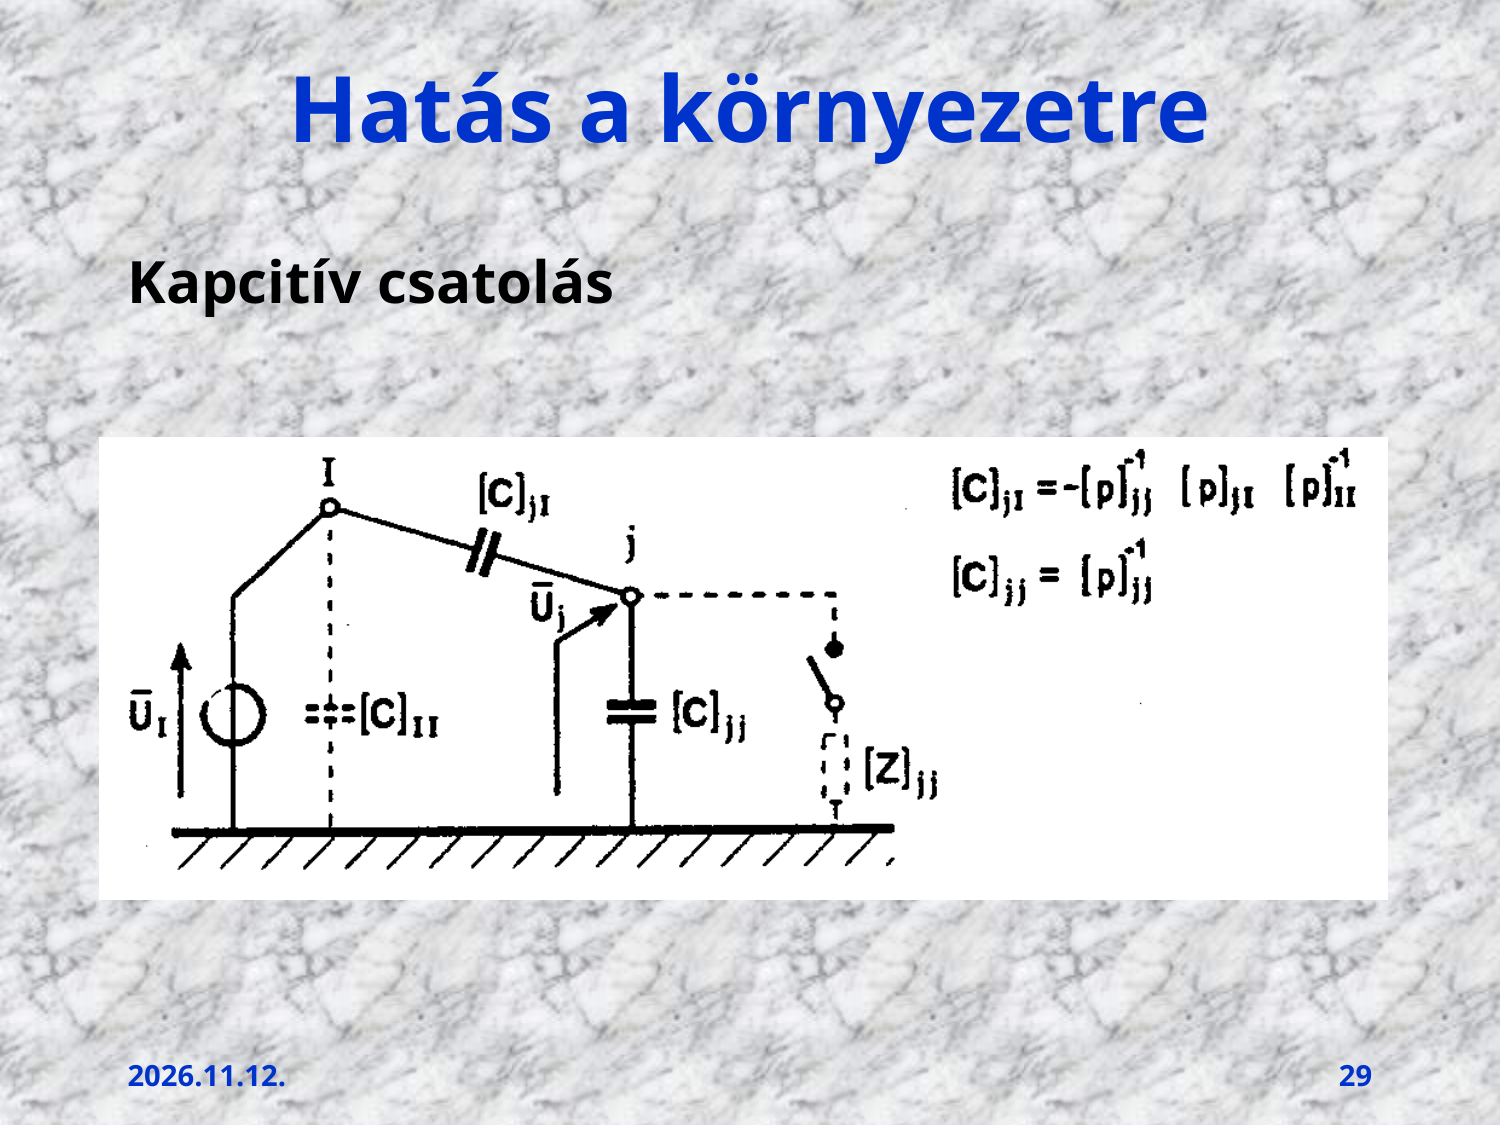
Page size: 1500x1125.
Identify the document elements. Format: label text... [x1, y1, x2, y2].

text_box Kapcitív csatolás [112, 237, 725, 350]
picture [0, 0, 1500, 1125]
slide_number 29 [1074, 1049, 1388, 1125]
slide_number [112, 1049, 426, 1125]
text_box Hatás a környezetre [112, 12, 1388, 200]
